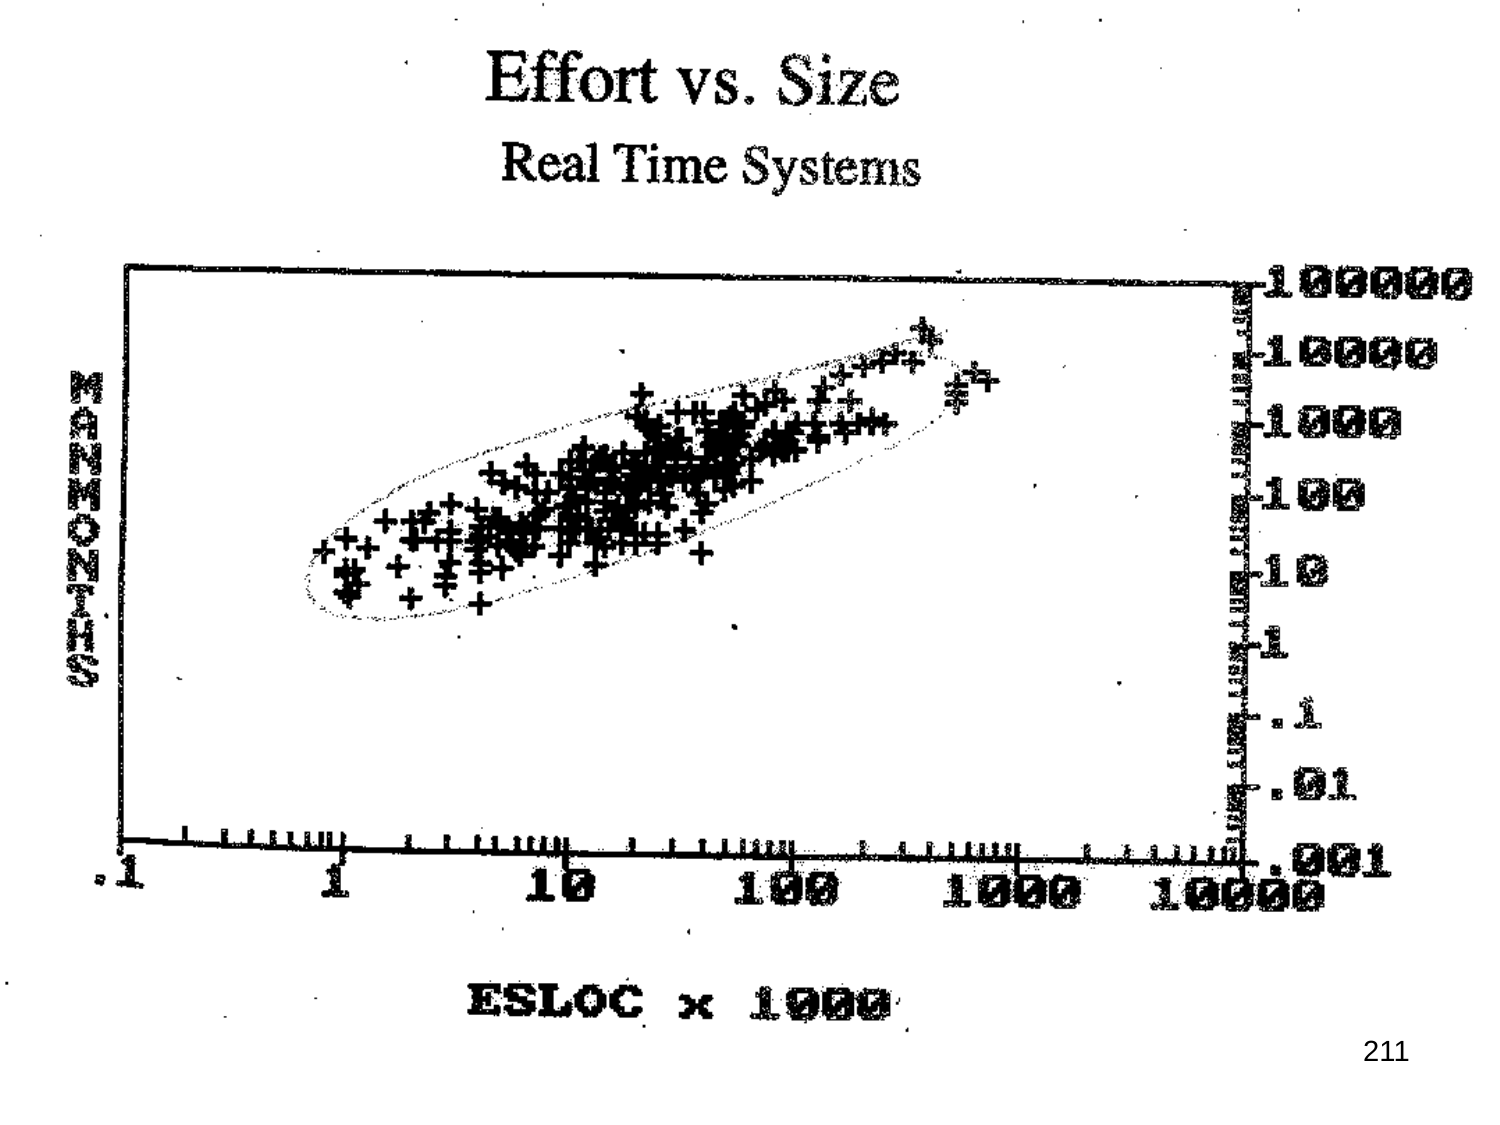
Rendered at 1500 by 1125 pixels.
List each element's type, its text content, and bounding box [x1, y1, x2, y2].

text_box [0, 0, 1500, 1036]
slide_number 211 [1074, 1044, 1426, 1103]
